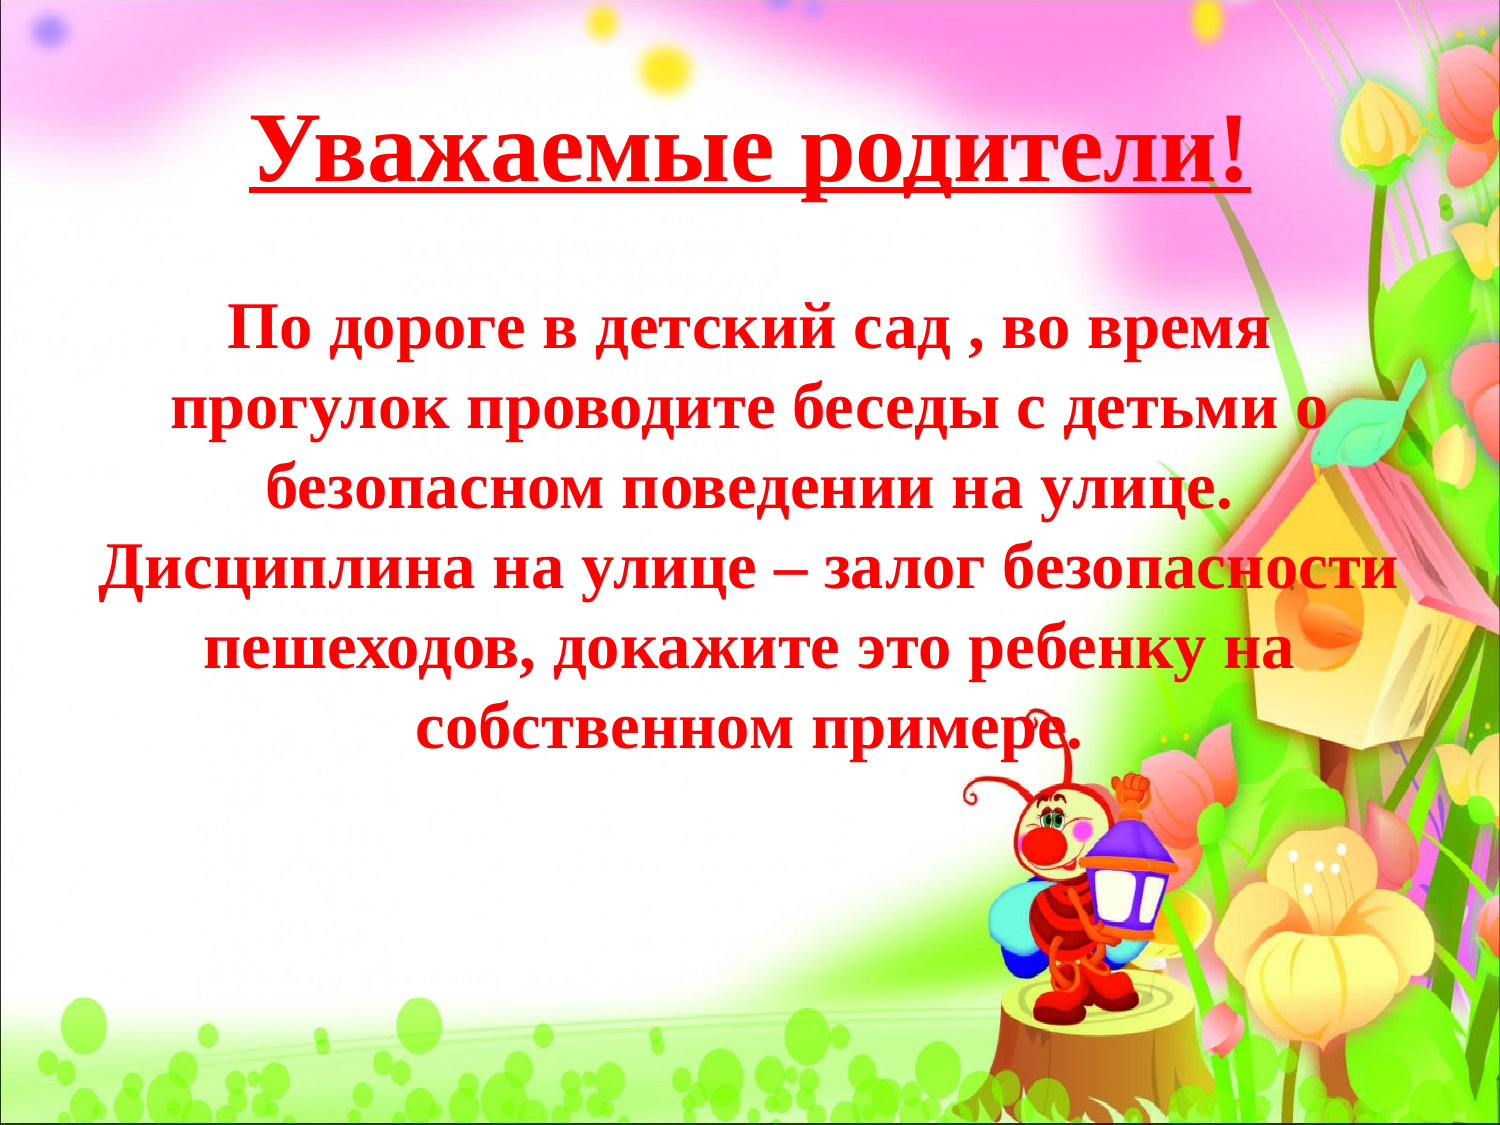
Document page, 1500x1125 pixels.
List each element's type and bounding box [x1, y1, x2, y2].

list [0, 0, 1500, 1125]
